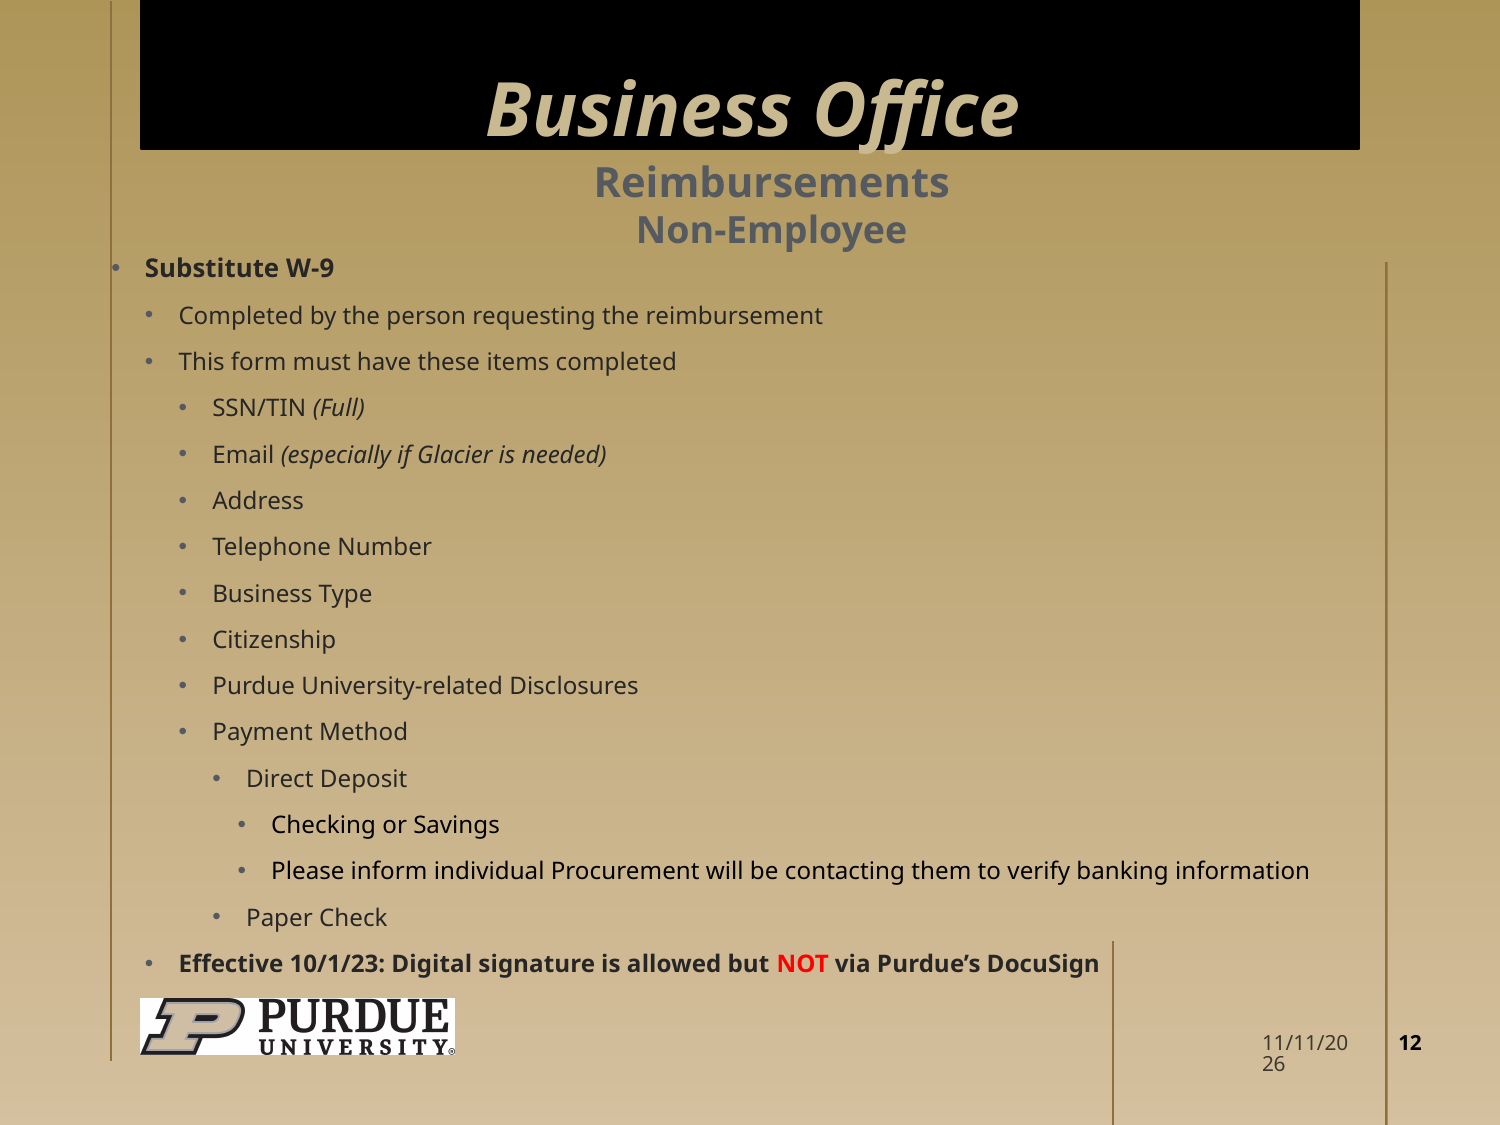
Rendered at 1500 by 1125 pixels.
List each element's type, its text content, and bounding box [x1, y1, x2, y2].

title Business Office [182, 69, 1324, 159]
list Substitute W-9 Completed by the person requesting the reimbursement This form must have these items completed SSN/TIN (Full) Email (especially if Glacier is needed) Address Telephone Number Business Type Citizenship Purdue University-related Disclosures Payment Method Direct Deposit Checking or Savings Please inform individual Procurement will be contacting them to verify banking information Paper Check Effective 10/1/23: Digital signature is allowed but NOT via Purdue’s DocuSign [77, 251, 1441, 987]
text_box Non-Employee [321, 206, 1223, 252]
slide_number 12 [1380, 1013, 1441, 1074]
picture [140, 998, 455, 1055]
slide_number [1247, 1017, 1375, 1071]
subtitle Reimbursements [321, 155, 1223, 206]
